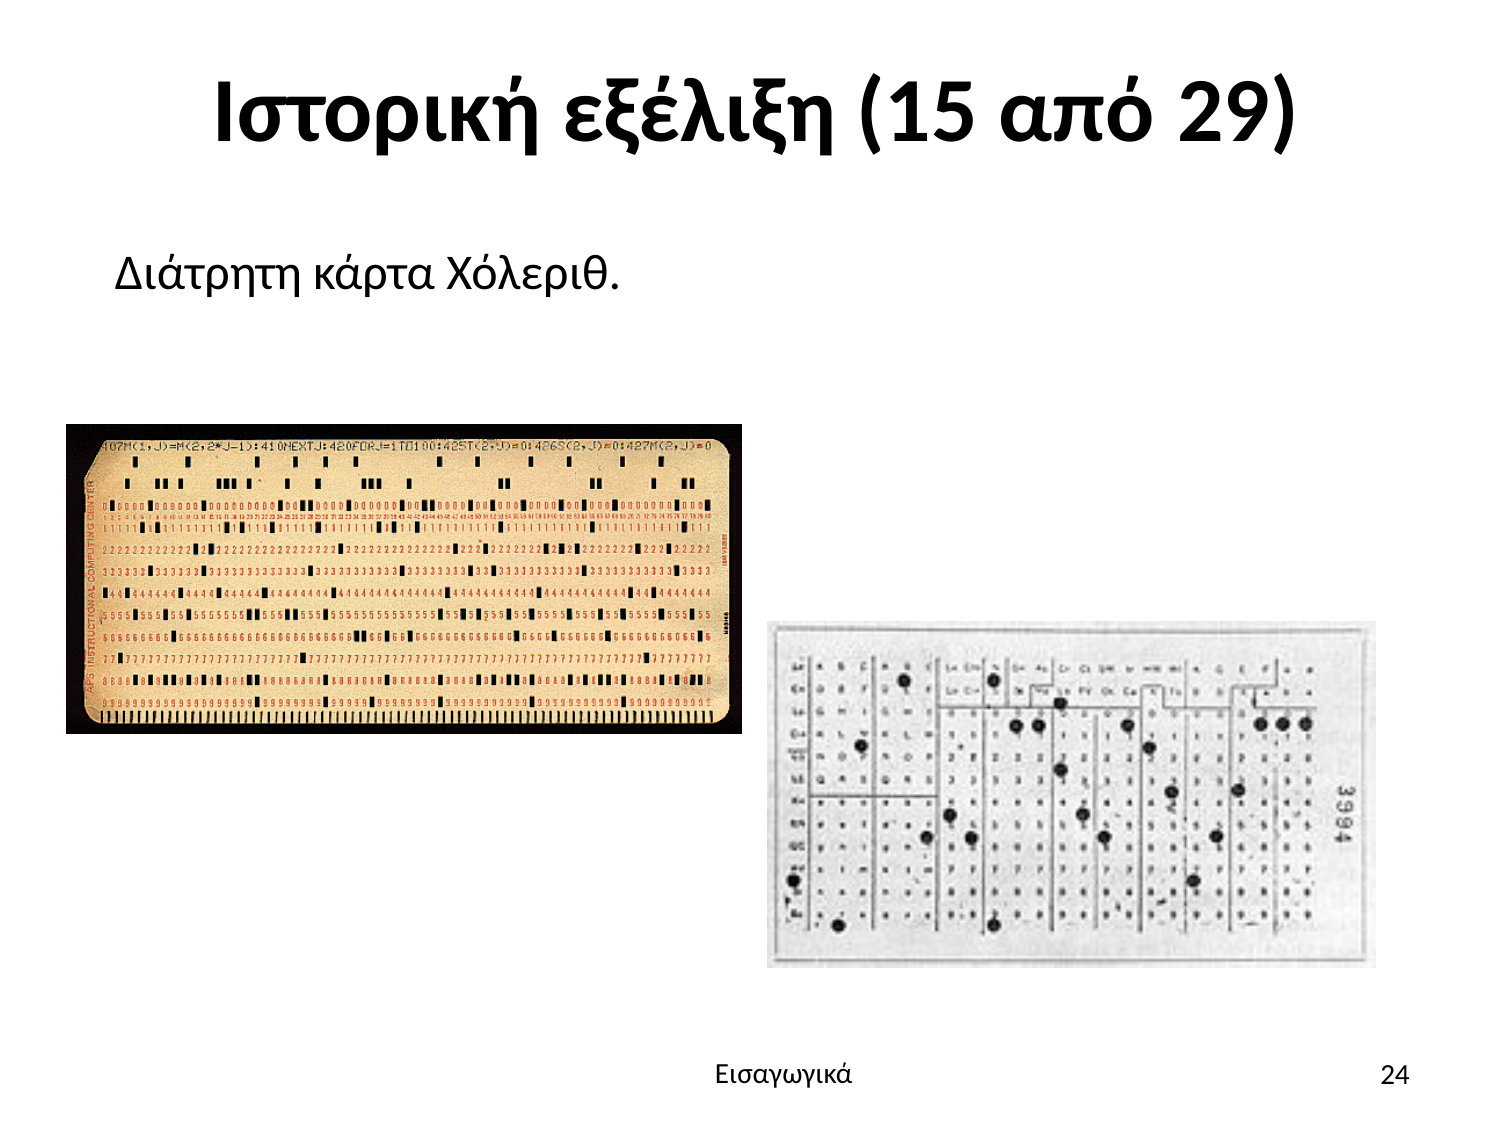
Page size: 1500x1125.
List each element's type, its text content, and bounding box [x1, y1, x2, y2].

text_box Εισαγωγικά [521, 1046, 1046, 1125]
title Ιστορική εξέλιξη (15 από 29) [64, 1, 1447, 209]
text_box Διάτρητη κάρτα Χόλεριθ. [100, 231, 644, 307]
picture [66, 424, 742, 735]
slide_number 24 [1074, 1042, 1425, 1103]
picture [767, 621, 1377, 968]
